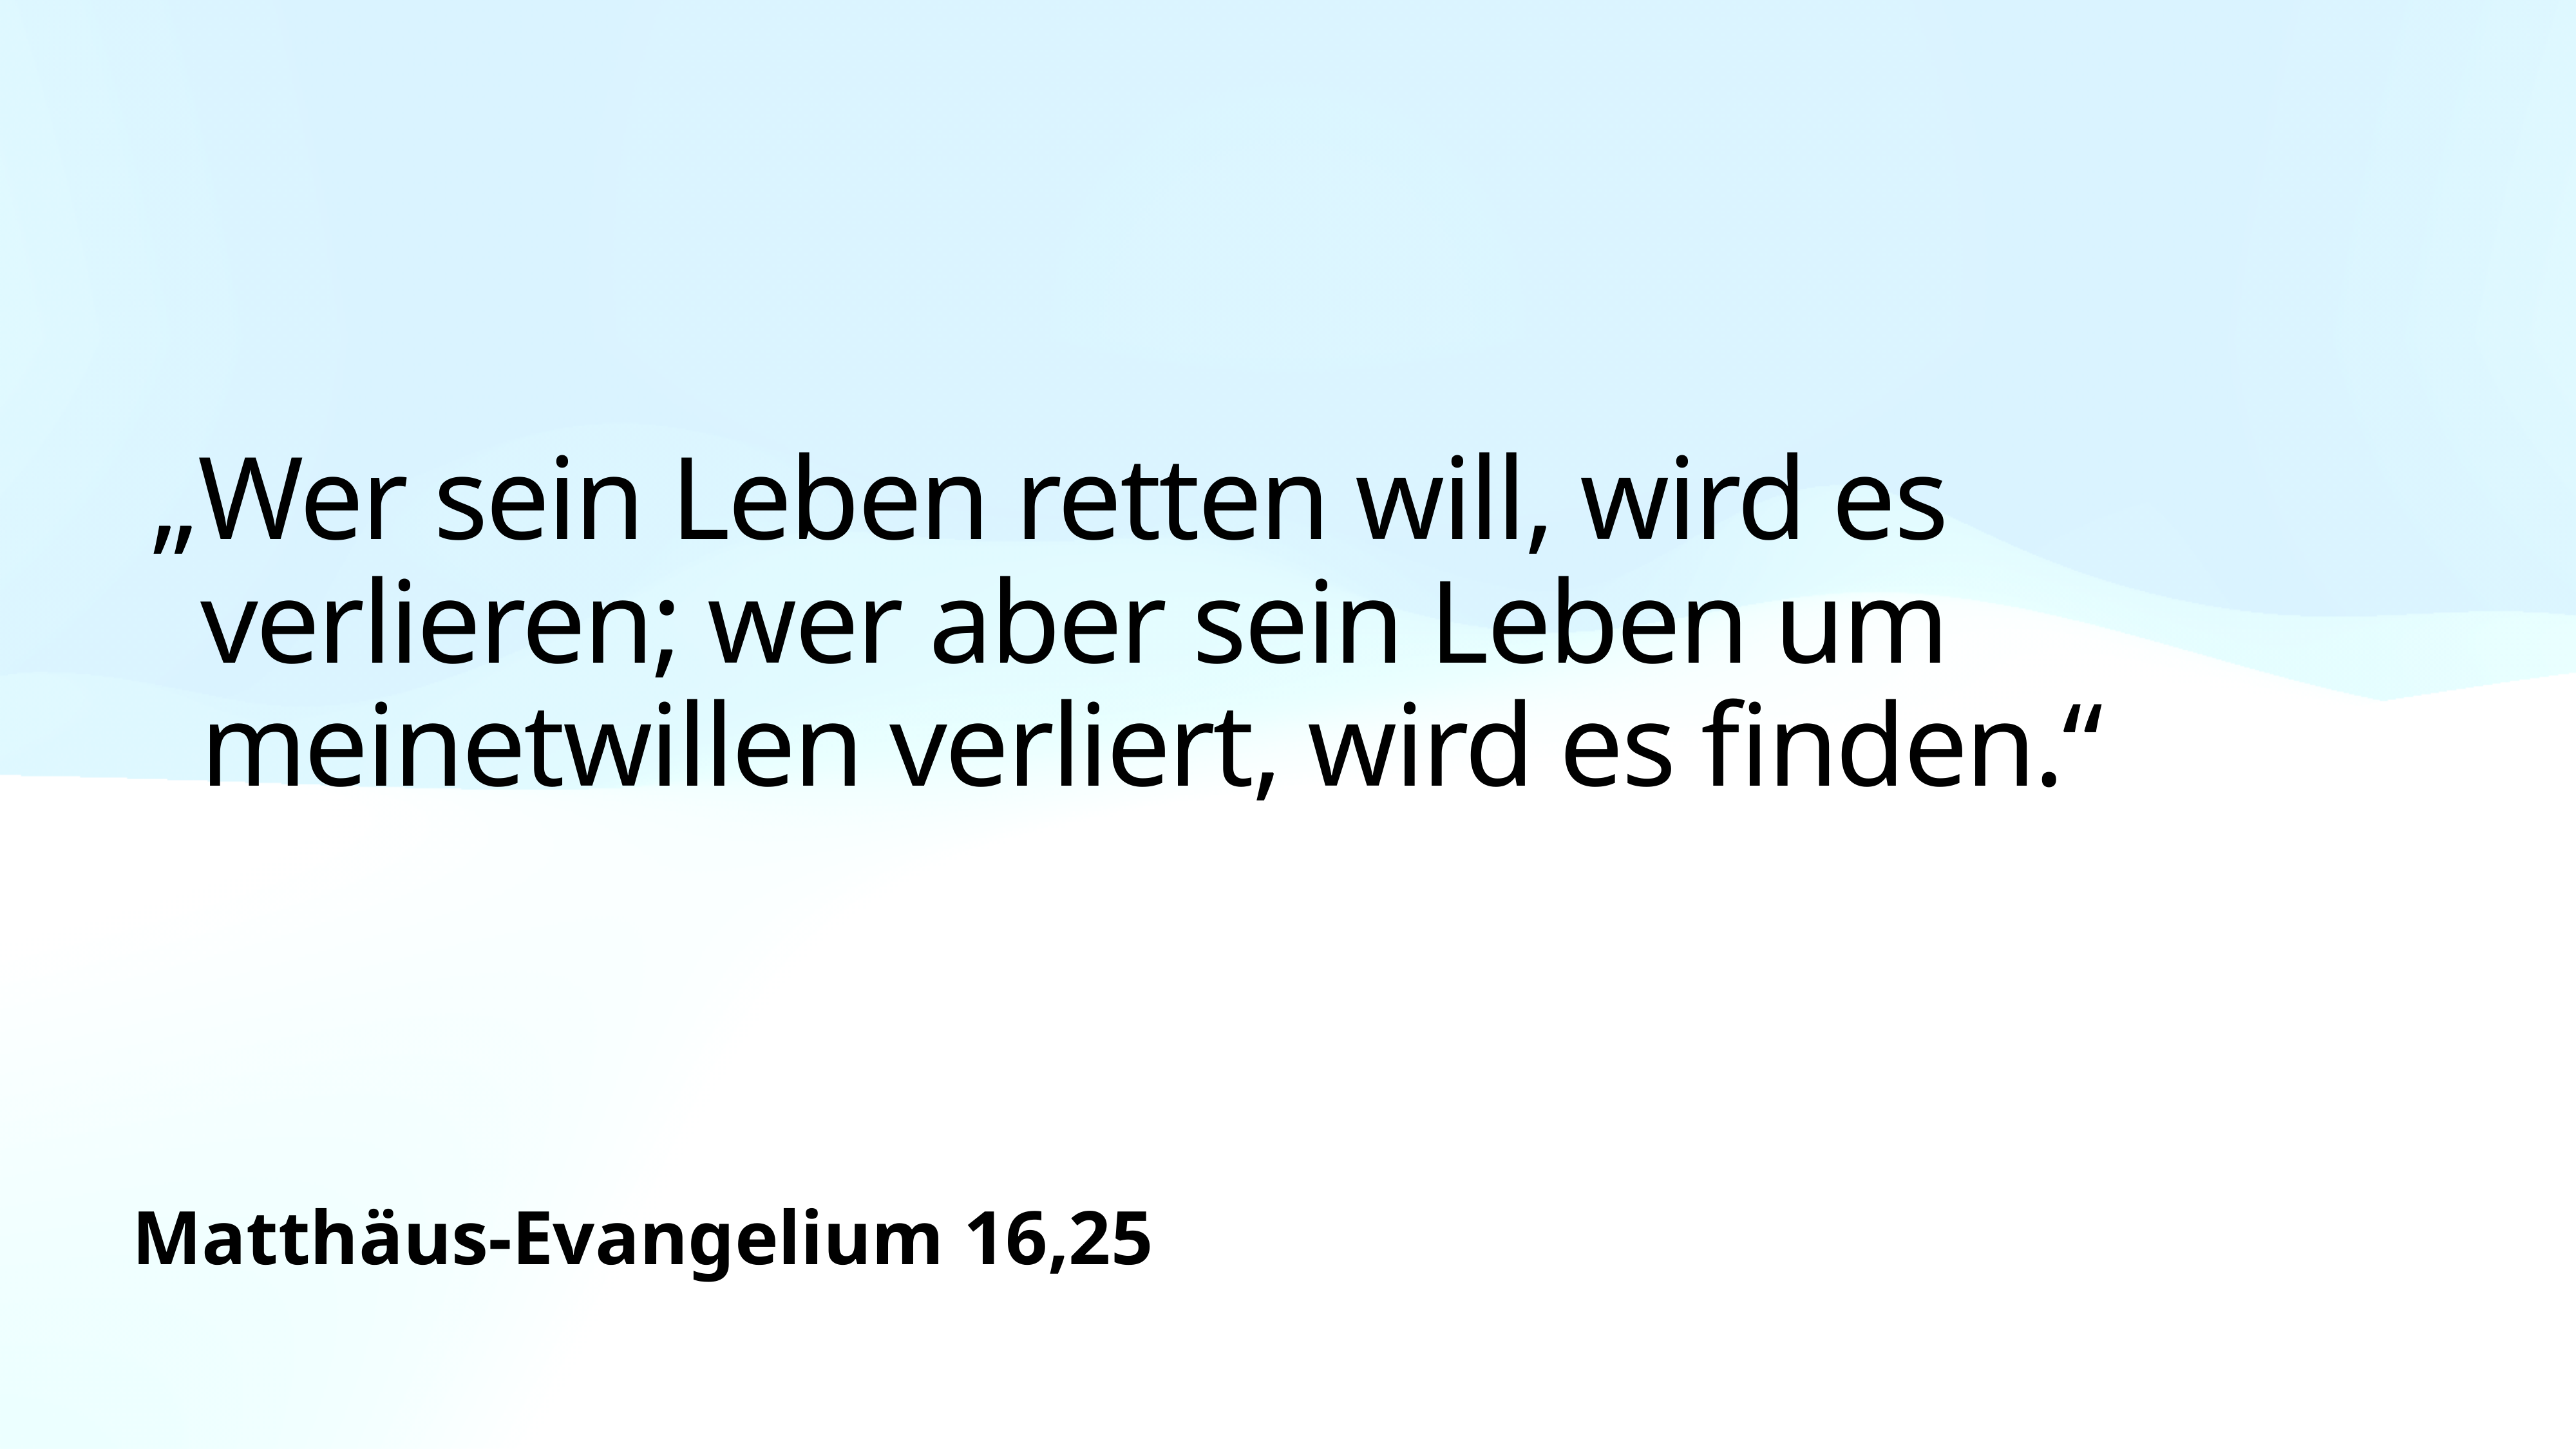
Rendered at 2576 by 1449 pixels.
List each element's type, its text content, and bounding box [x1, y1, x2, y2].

list „Wer sein Leben retten will, wird es verlieren; wer aber sein Leben um meinetwillen verliert, wird es finden.“ [127, 113, 2449, 1139]
picture [0, 0, 2576, 1449]
list Matthäus-Evangelium 16,25 [127, 1185, 2449, 1285]
